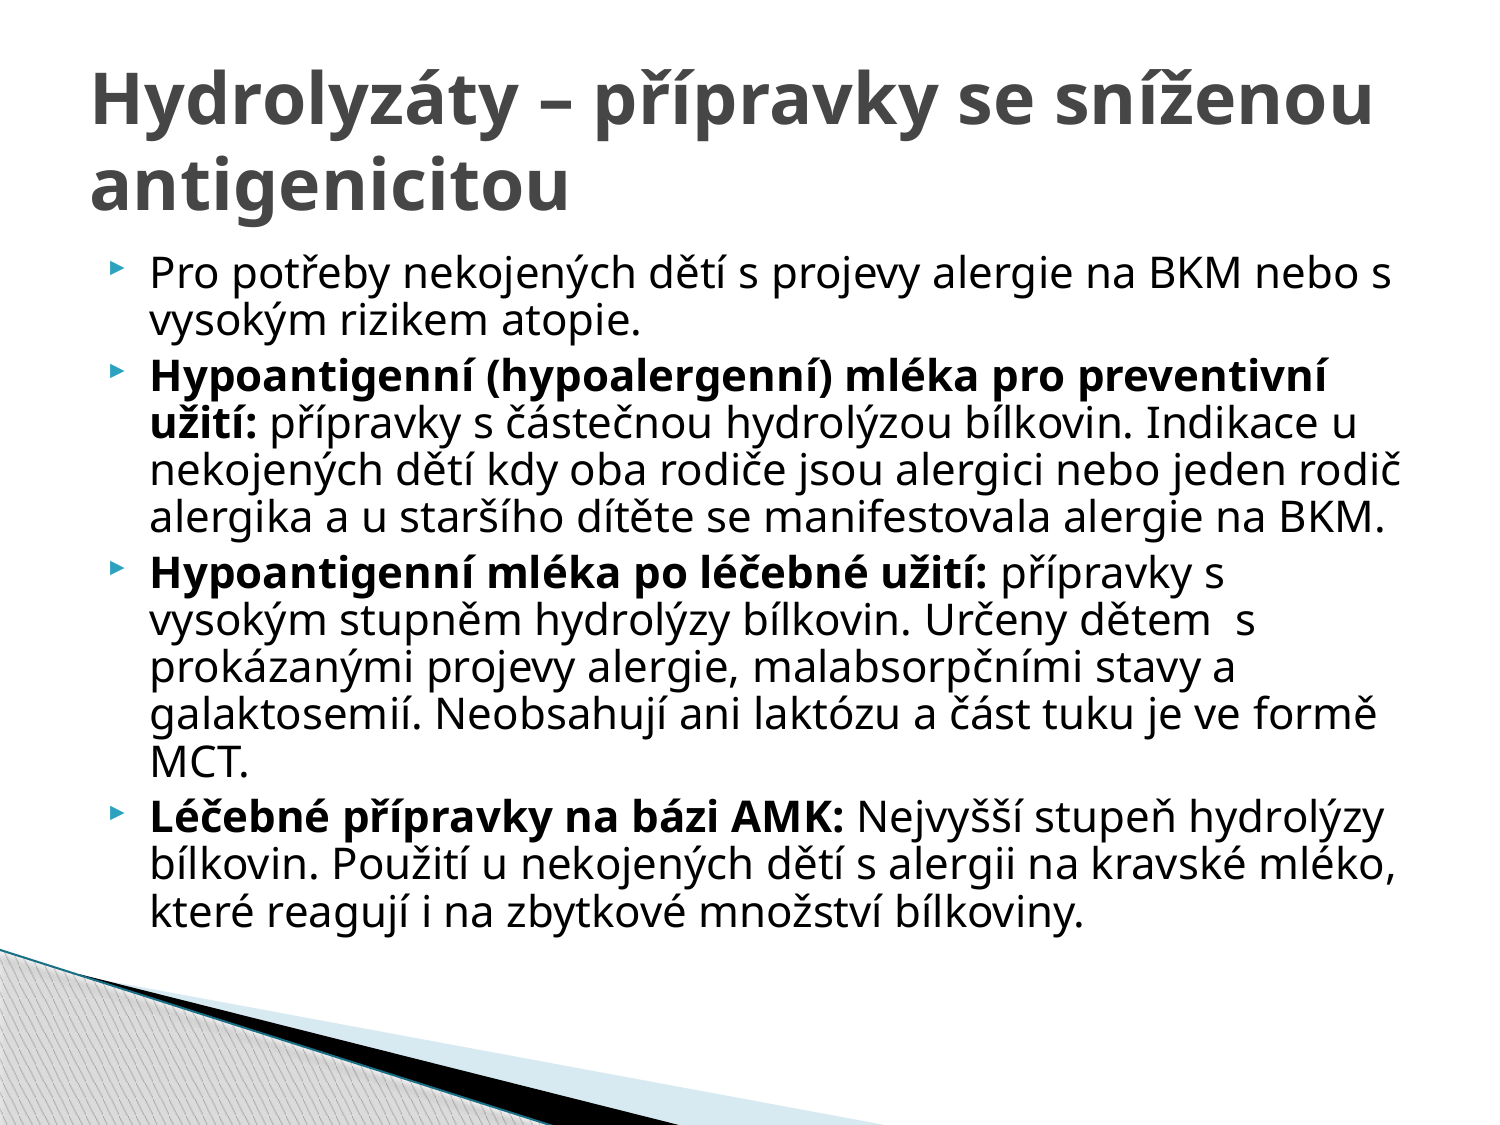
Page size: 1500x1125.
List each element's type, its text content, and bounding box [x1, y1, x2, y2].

title Hydrolyzáty – přípravky se sníženou antigenicitou [75, 45, 1425, 233]
list Pro potřeby nekojených dětí s projevy alergie na BKM nebo s vysokým rizikem atopie. Hypoantigenní (hypoalergenní) mléka pro preventivní užití: přípravky s částečnou hydrolýzou bílkovin. Indikace u nekojených dětí kdy oba rodiče jsou alergici nebo jeden rodič alergika a u staršího dítěte se manifestovala alergie na BKM. Hypoantigenní mléka po léčebné užití: přípravky s vysokým stupněm hydrolýzy bílkovin. Určeny dětem s prokázanými projevy alergie, malabsorpčními stavy a galaktosemií. Neobsahují ani laktózu a část tuku je ve formě MCT. Léčebné přípravky na bázi AMK: Nejvyšší stupeň hydrolýzy bílkovin. Použití u nekojených dětí s alergii na kravské mléko, které reagují i na zbytkové množství bílkoviny. [75, 243, 1425, 986]
